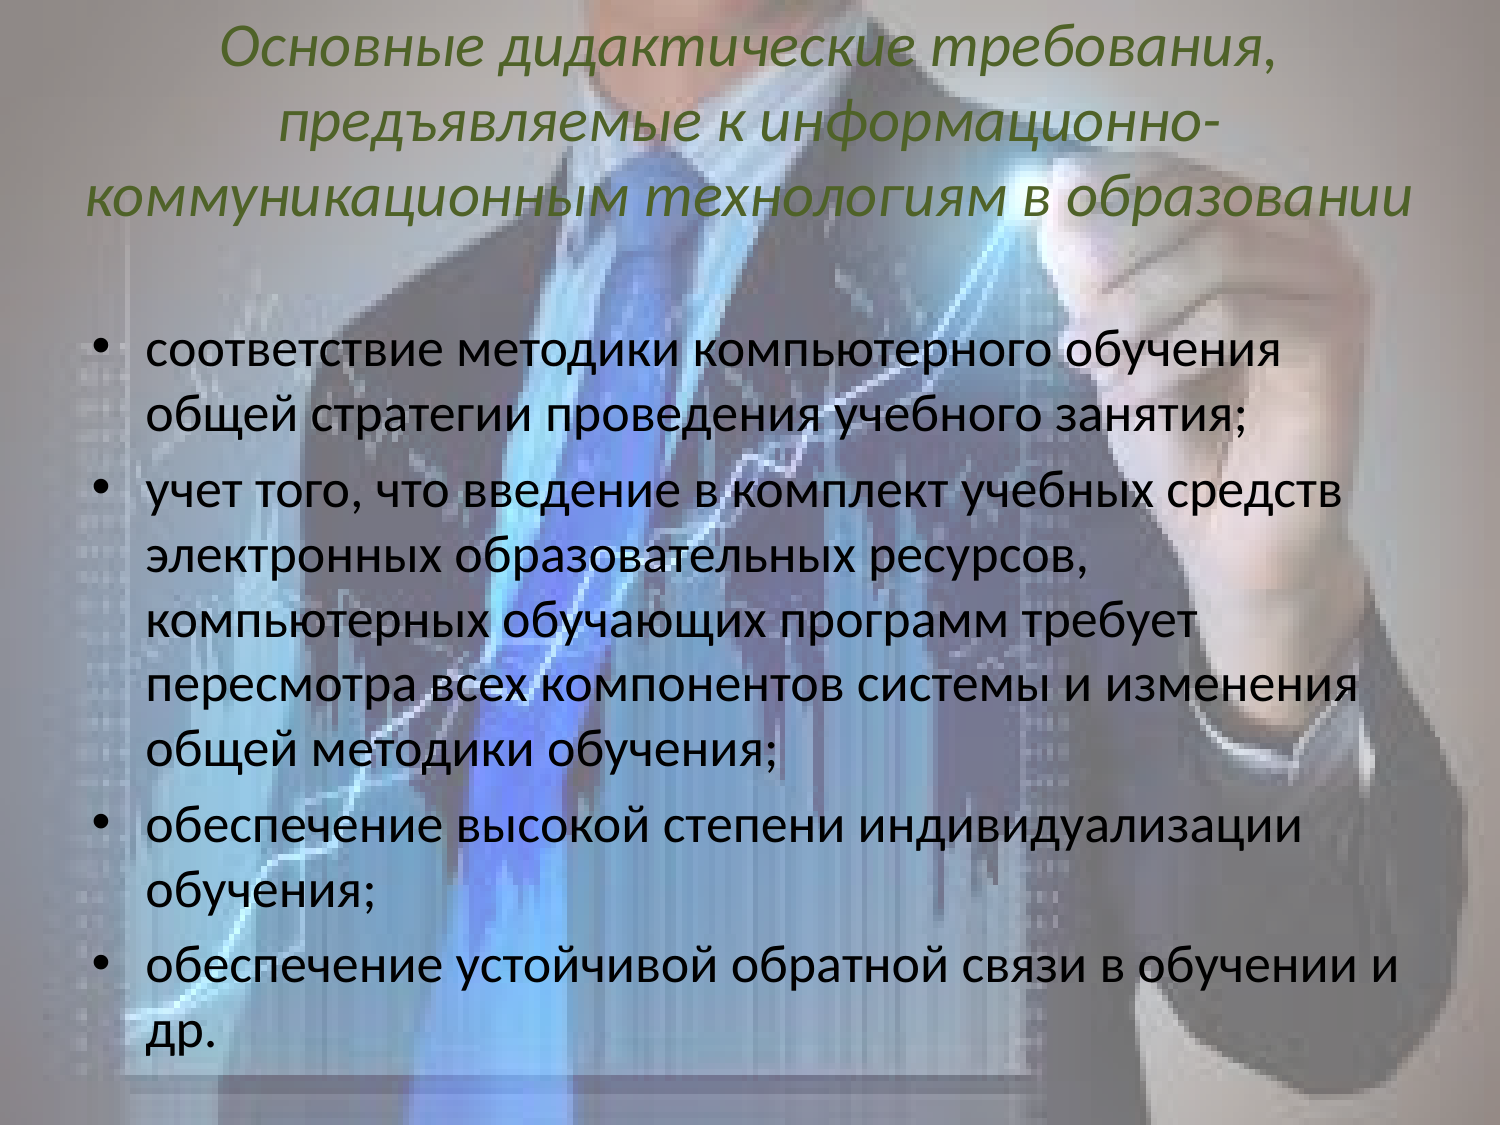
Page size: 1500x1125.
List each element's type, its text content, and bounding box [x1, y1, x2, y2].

list соответствие методики компьютерного обучения общей стратегии проведения учебного занятия; учет того, что введение в комплект учебных средств электронных образовательных ресурсов, компьютерных обучающих программ требует пересмотра всех компонентов системы и изменения общей методики обучения; обеспечение высокой степени индивидуализации обучения; обеспечение устойчивой обратной связи в обучении и др. [76, 302, 1427, 1069]
title Основные дидактические требования, предъявляемые к информационно-коммуникационным технологиям в образовании [0, 0, 1500, 233]
